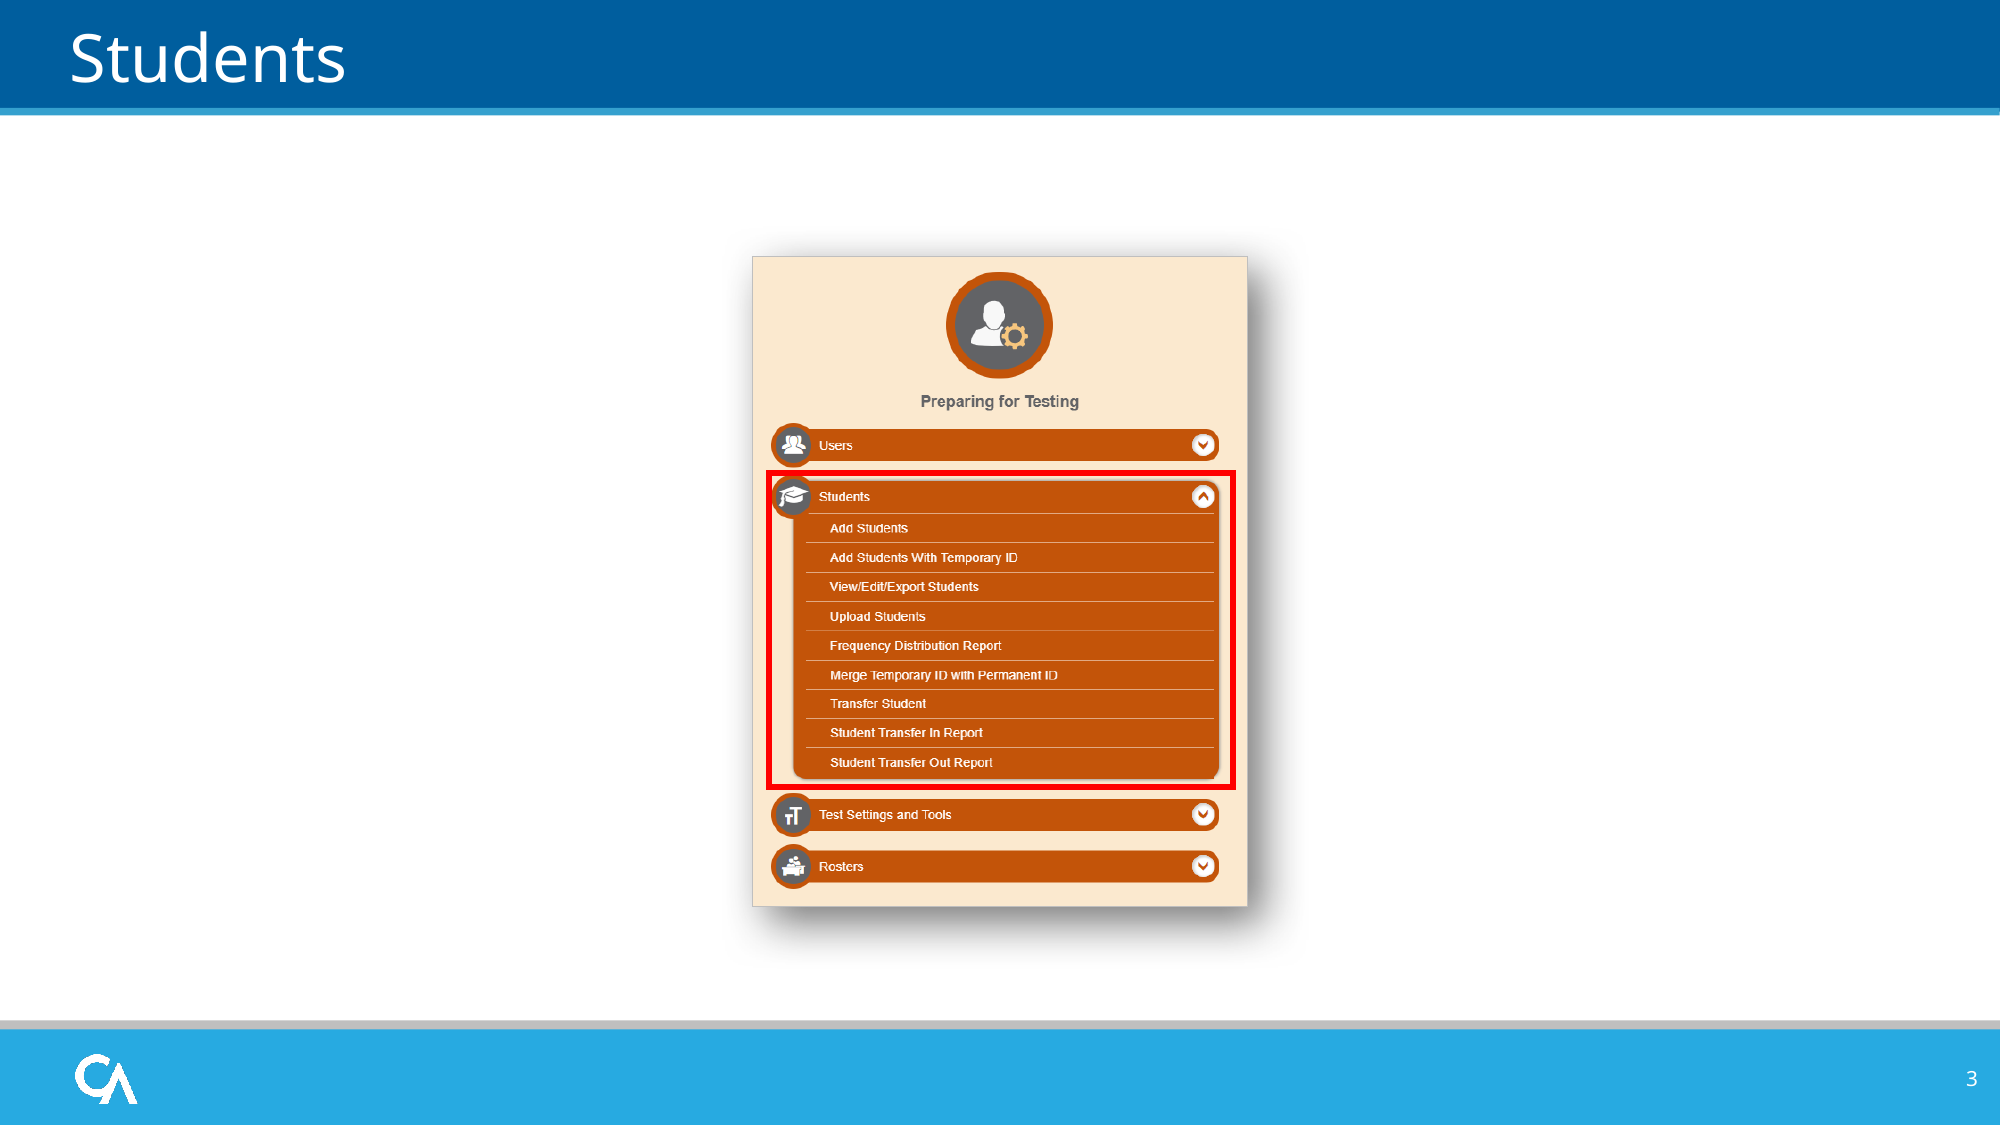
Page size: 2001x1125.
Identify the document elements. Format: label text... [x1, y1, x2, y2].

slide_number 3 [1877, 1057, 1993, 1103]
picture [75, 1054, 138, 1104]
title Students [69, 10, 1878, 96]
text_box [752, 256, 1248, 907]
